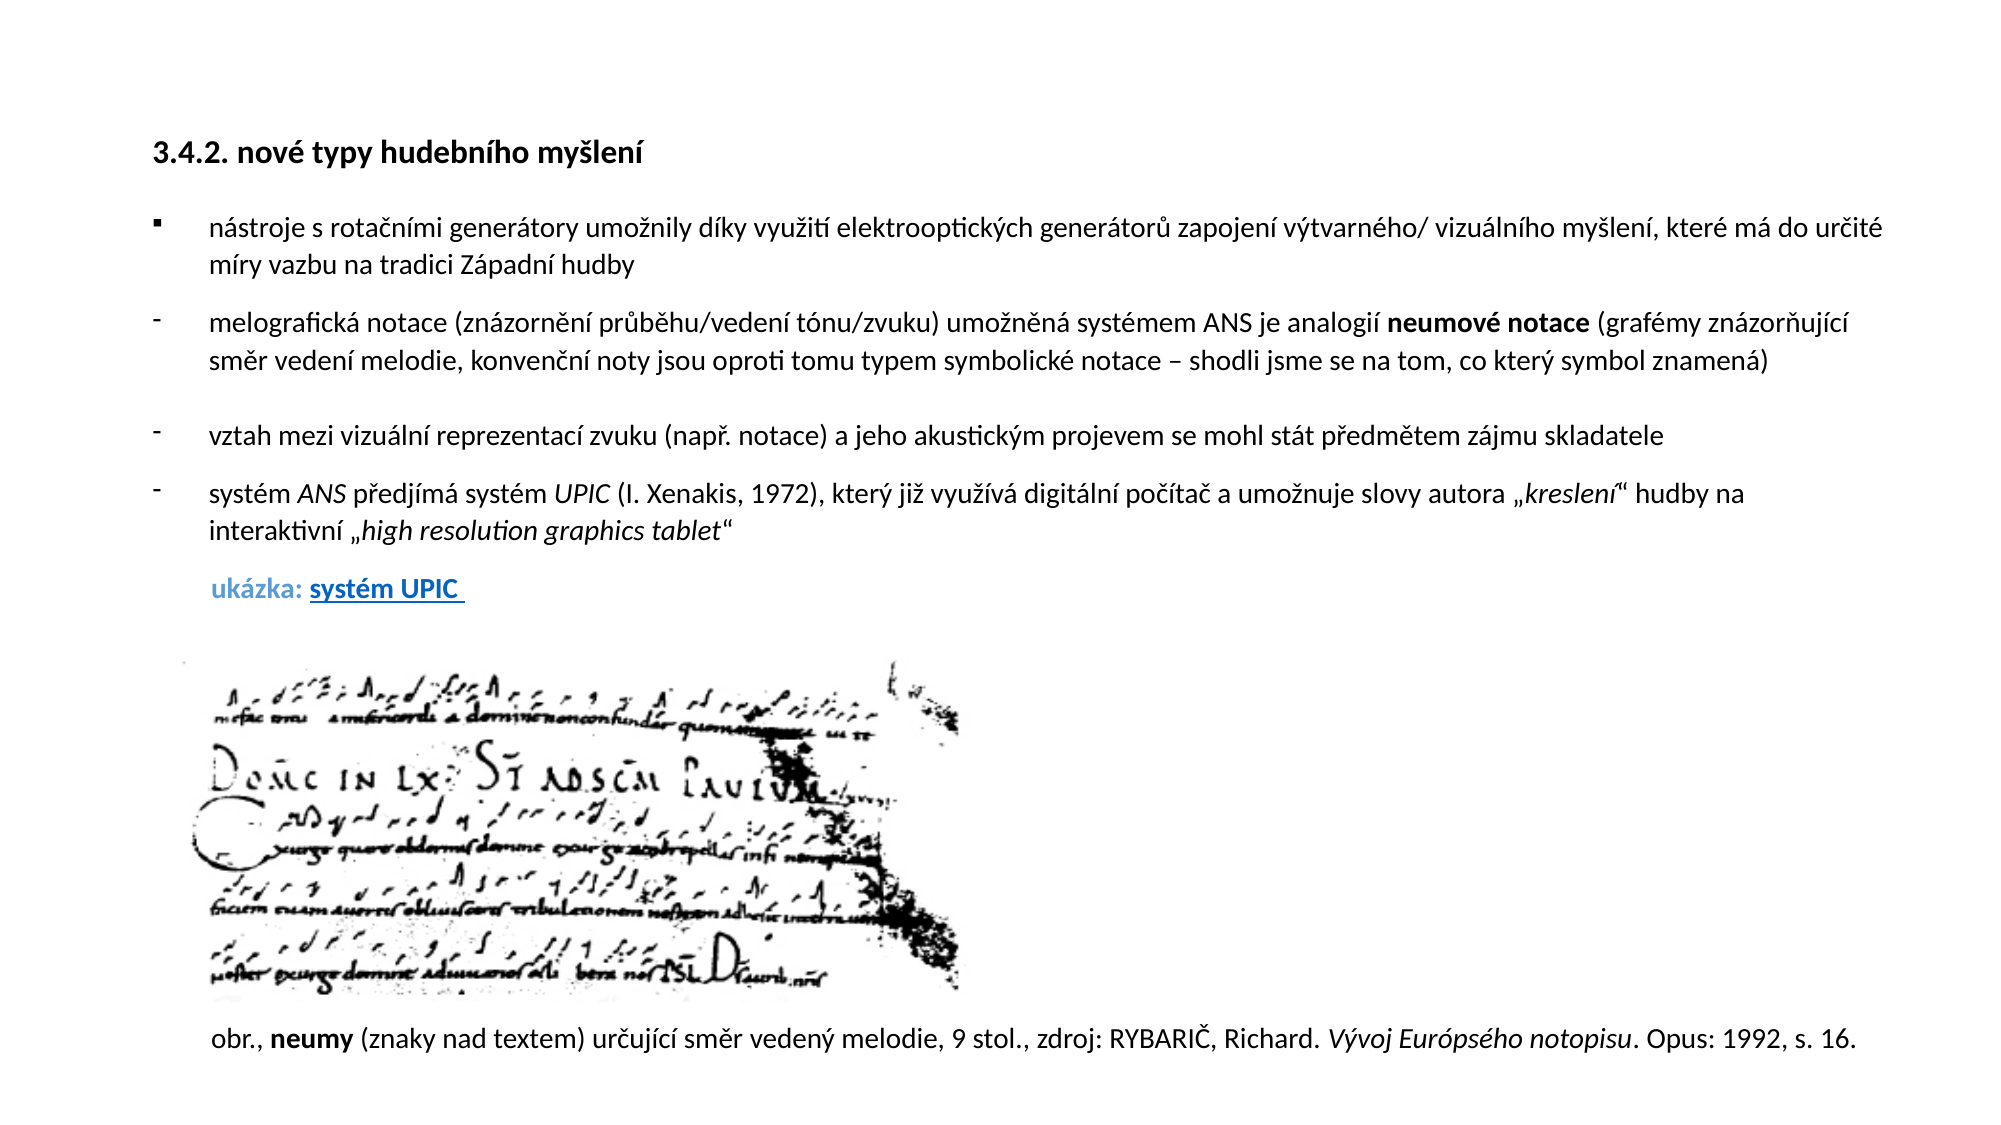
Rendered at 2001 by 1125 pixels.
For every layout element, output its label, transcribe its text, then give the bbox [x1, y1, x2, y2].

picture [174, 655, 995, 1002]
list nástroje s rotačními generátory umožnily díky využití elektrooptických generátorů zapojení výtvarného/ vizuálního myšlení, které má do určité míry vazbu na tradici Západní hudby melografická notace (znázornění průběhu/vedení tónu/zvuku) umožněná systémem ANS je analogií neumové notace (grafémy znázorňující směr vedení melodie, konvenční noty jsou oproti tomu typem symbolické notace – shodli jsme se na tom, co který symbol znamená) vztah mezi vizuální reprezentací zvuku (např. notace) a jeho akustickým projevem se mohl stát předmětem zájmu skladatele systém ANS předjímá systém UPIC (I. Xenakis, 1972), který již využívá digitální počítač a umožnuje slovy autora „kreslení“ hudby na interaktivní „high resolution graphics tablet“ ukázka: systém UPIC obr., neumy (znaky nad textem) určující směr vedený melodie, 9 stol., zdroj: RYBARIČ, Richard. Vývoj Európsého notopisu. Opus: 1992, s. 16. [137, 198, 1900, 1102]
title 3.4.2. nové typy hudebního myšlení [137, 59, 1863, 198]
